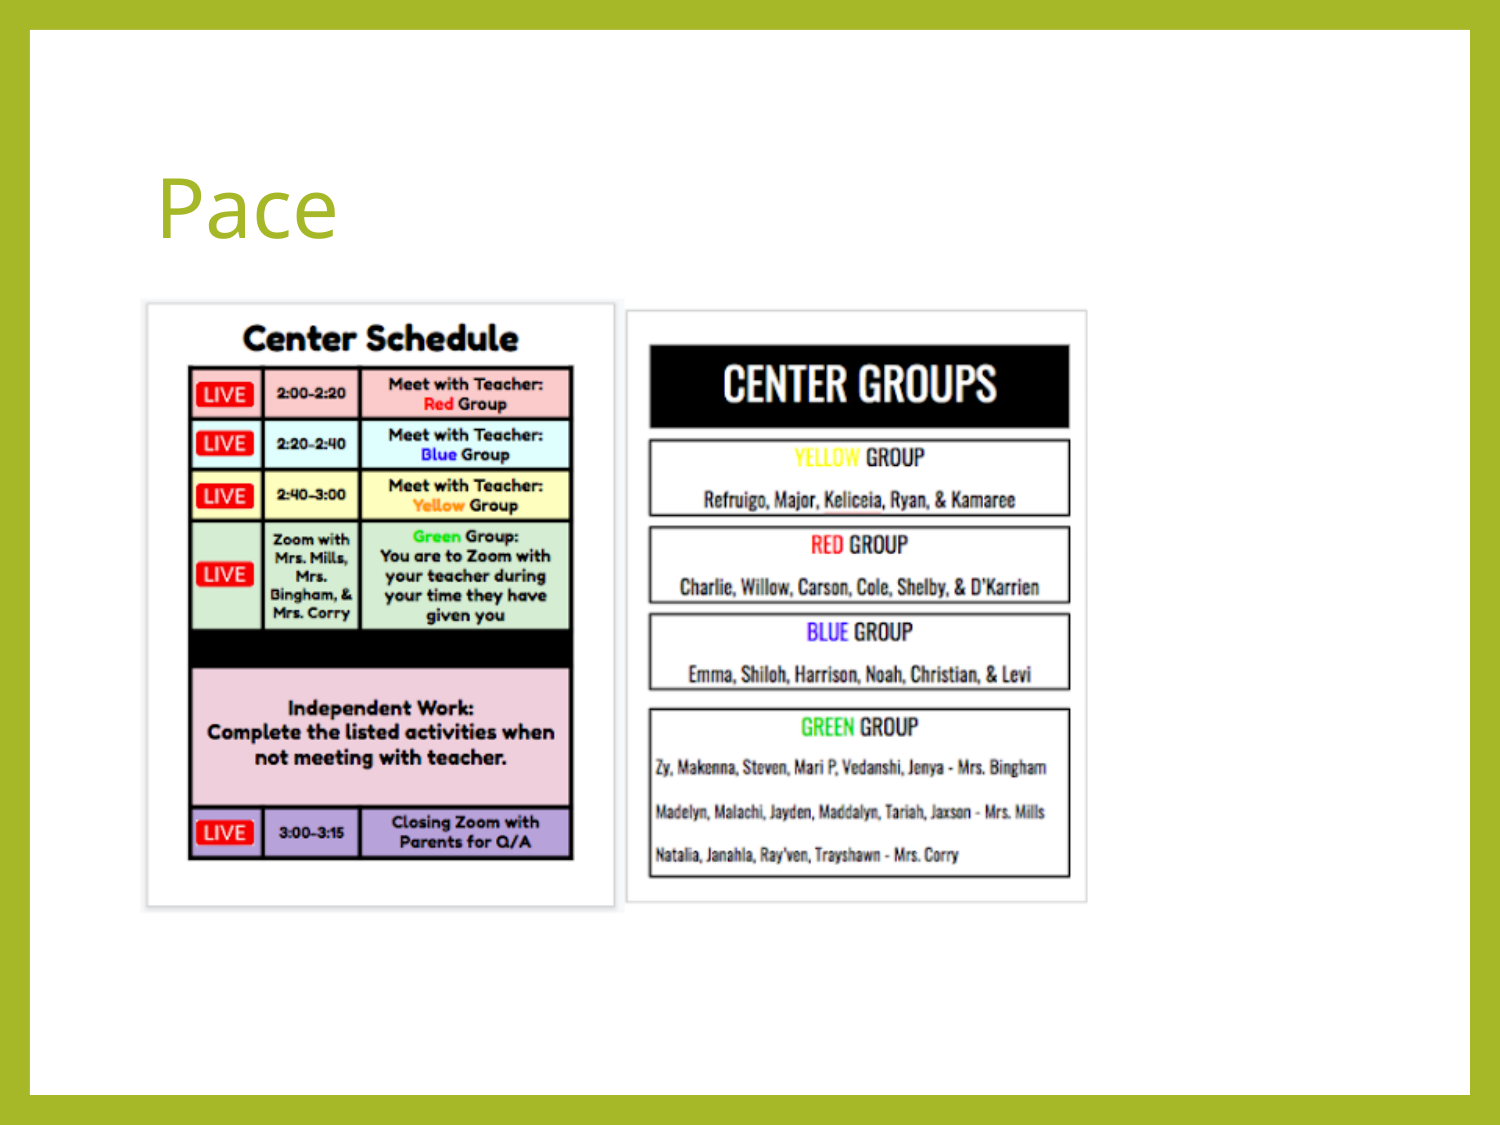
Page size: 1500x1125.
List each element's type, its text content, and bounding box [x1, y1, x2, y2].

title Pace [140, 99, 1356, 323]
picture [140, 267, 1141, 938]
